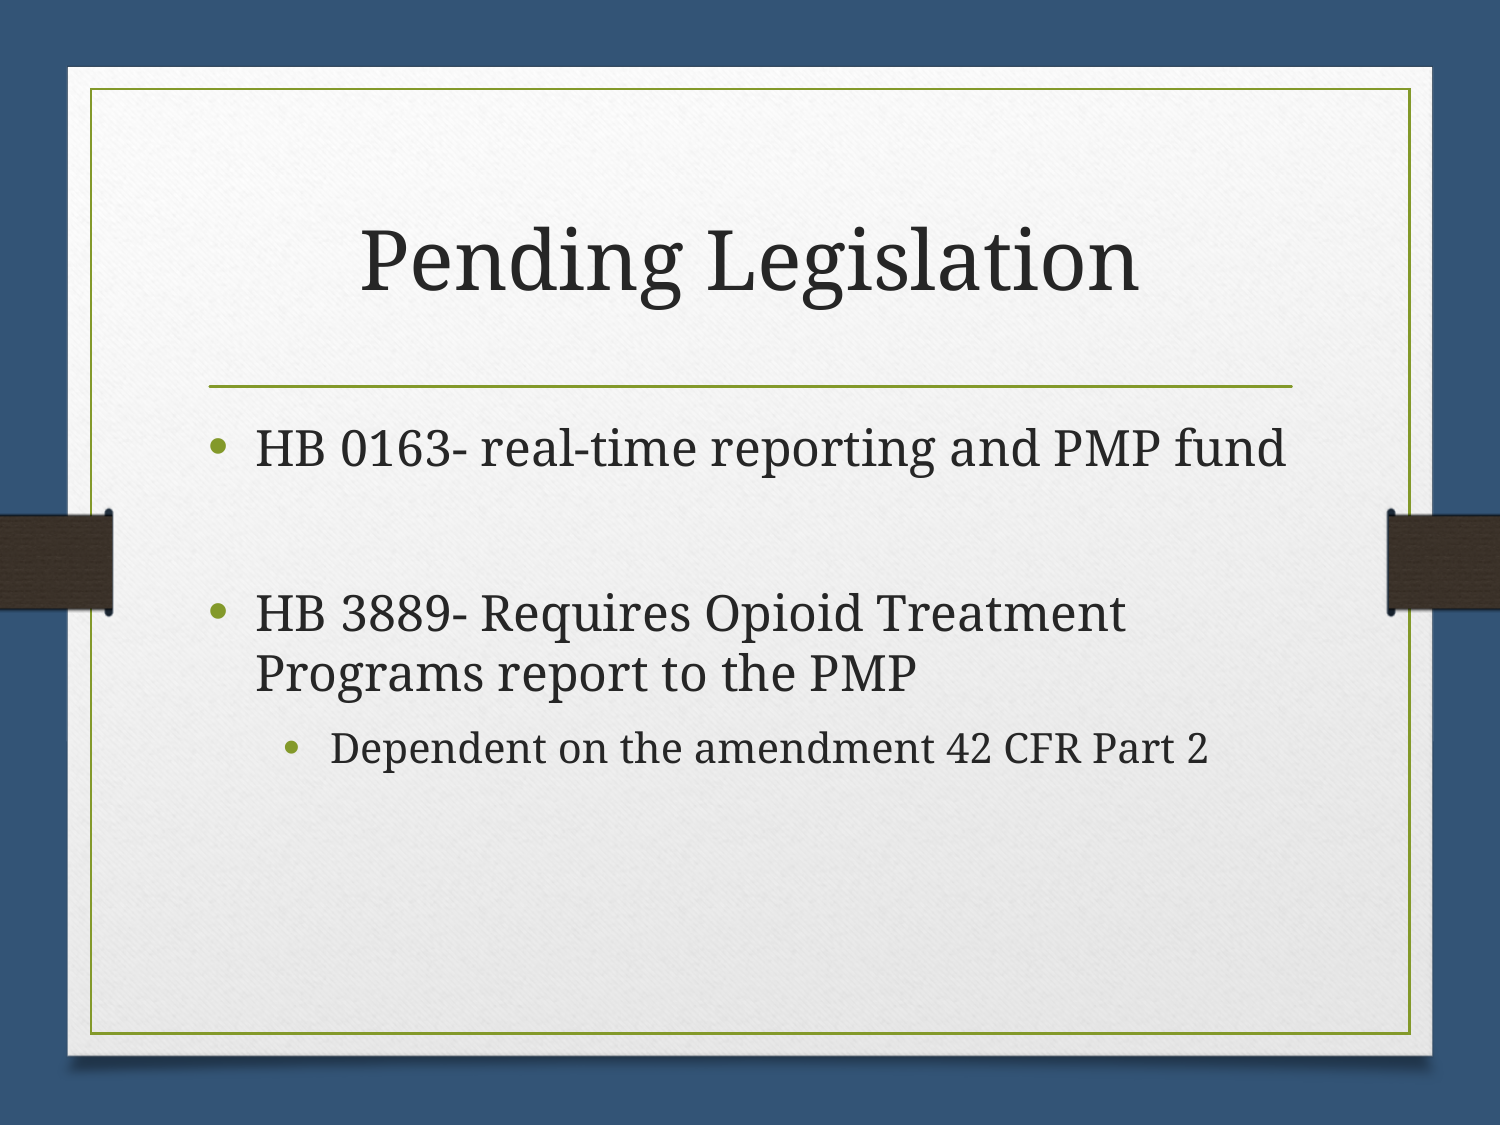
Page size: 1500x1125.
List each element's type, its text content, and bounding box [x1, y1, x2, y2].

list HB 0163- real-time reporting and PMP fund HB 3889- Requires Opioid Treatment Programs report to the PMP Dependent on the amendment 42 CFR Part 2 [193, 408, 1309, 974]
title Pending Legislation [193, 150, 1309, 365]
picture [0, 0, 1500, 1125]
